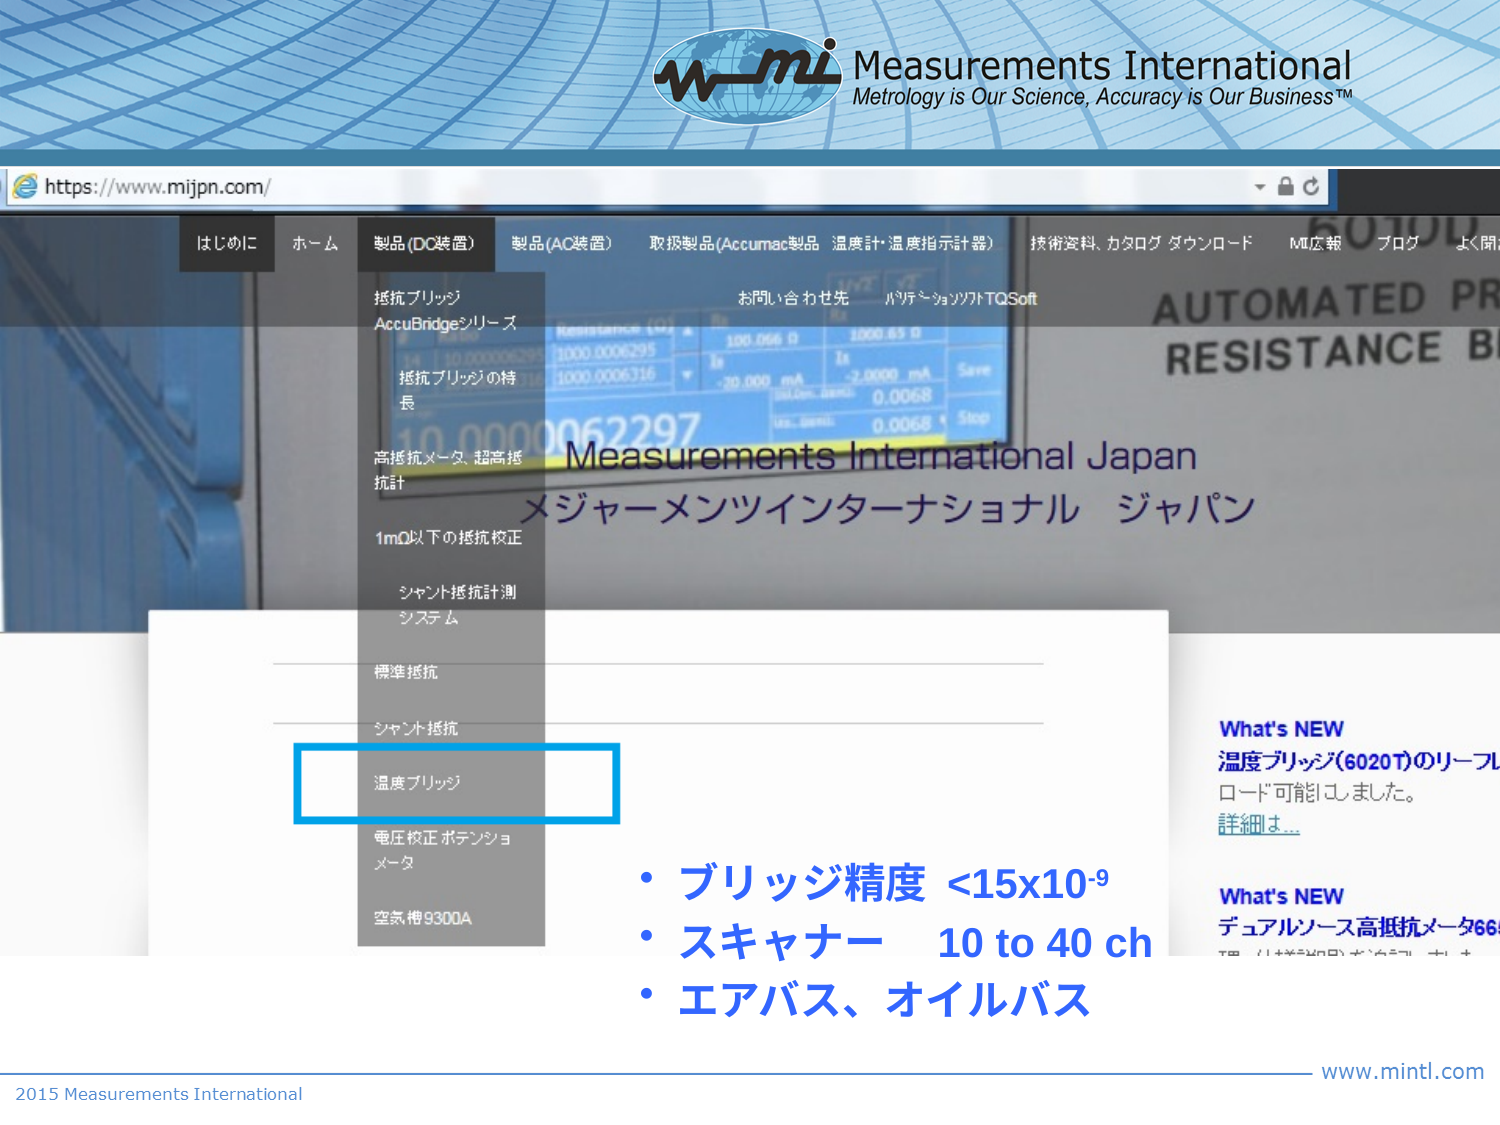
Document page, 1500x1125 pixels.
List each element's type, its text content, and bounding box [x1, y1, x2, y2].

picture [0, 0, 1500, 1114]
text_box ブリッジ精度 <15x10-9 スキャナー 10 to 40 ch エアバス、オイルバス [474, 967, 1225, 1032]
